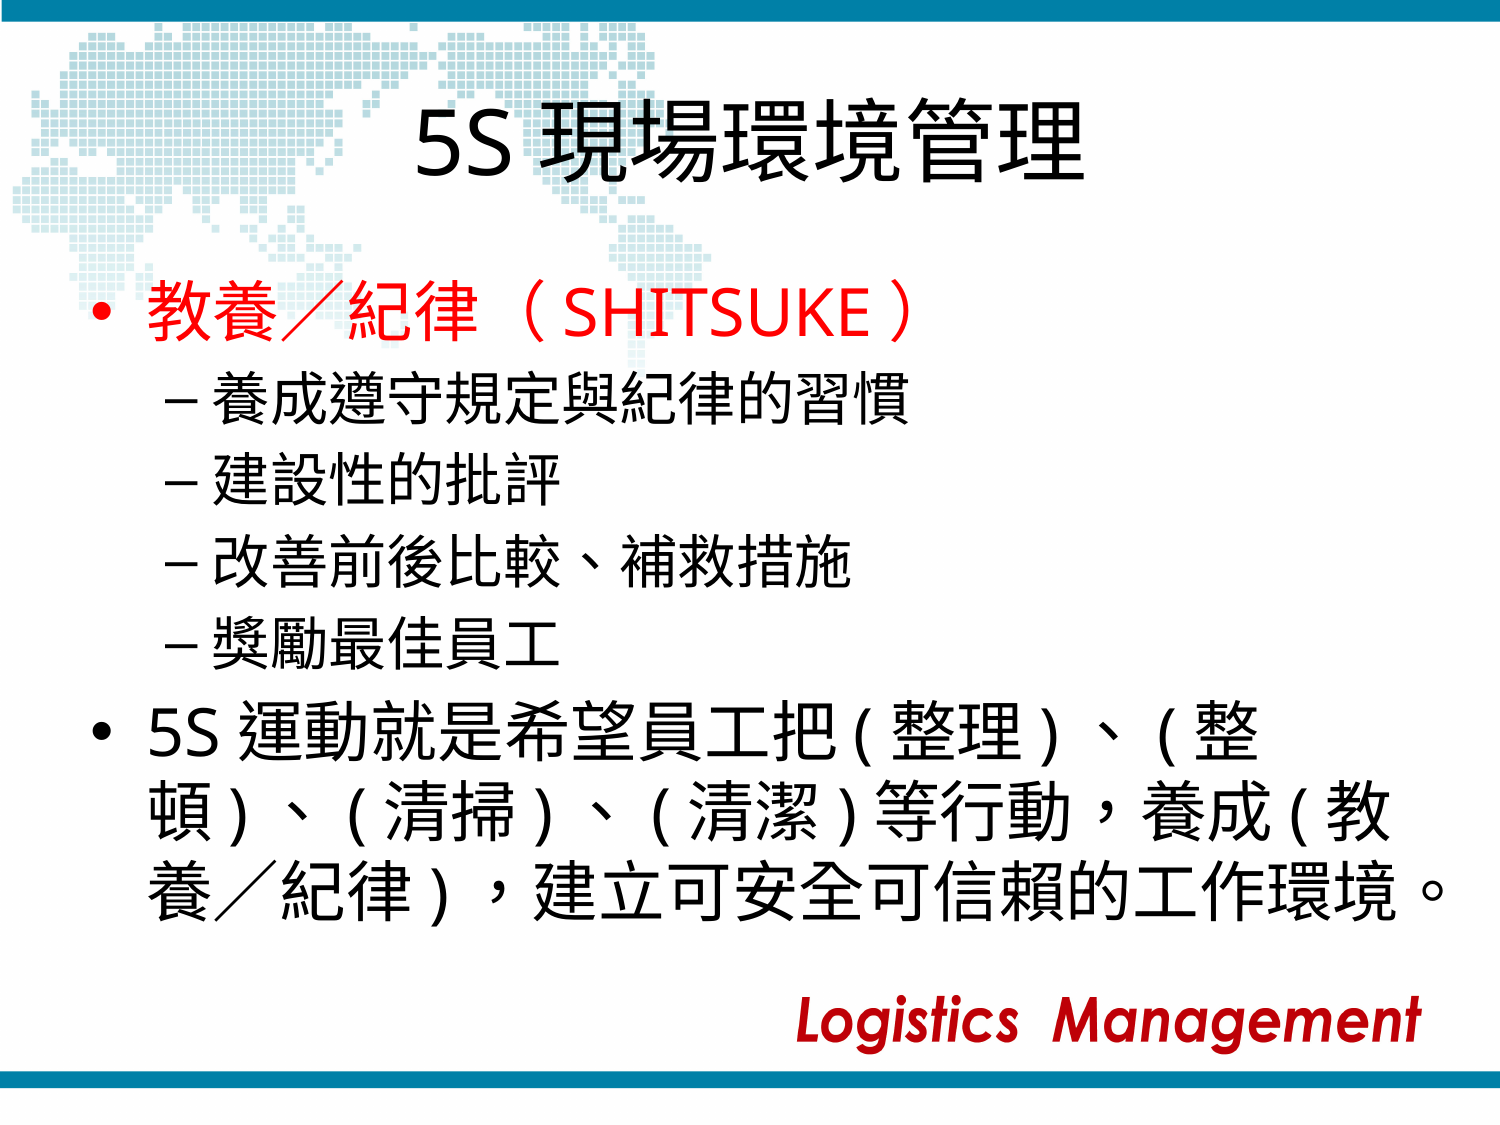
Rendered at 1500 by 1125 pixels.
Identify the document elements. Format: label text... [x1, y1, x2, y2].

list 教養／紀律（SHITSUKE） 養成遵守規定與紀律的習慣 建設性的批評 改善前後比較、補救措施 獎勵最佳員工 5S運動就是希望員工把(整理)、(整頓)、(清掃)、(清潔)等行動，養成(教養／紀律)，建立可安全可信賴的工作環境。 [74, 262, 1426, 1006]
title 5S現場環境管理 [74, 44, 1426, 233]
picture [0, 0, 1500, 1071]
picture [0, 1089, 1500, 1125]
